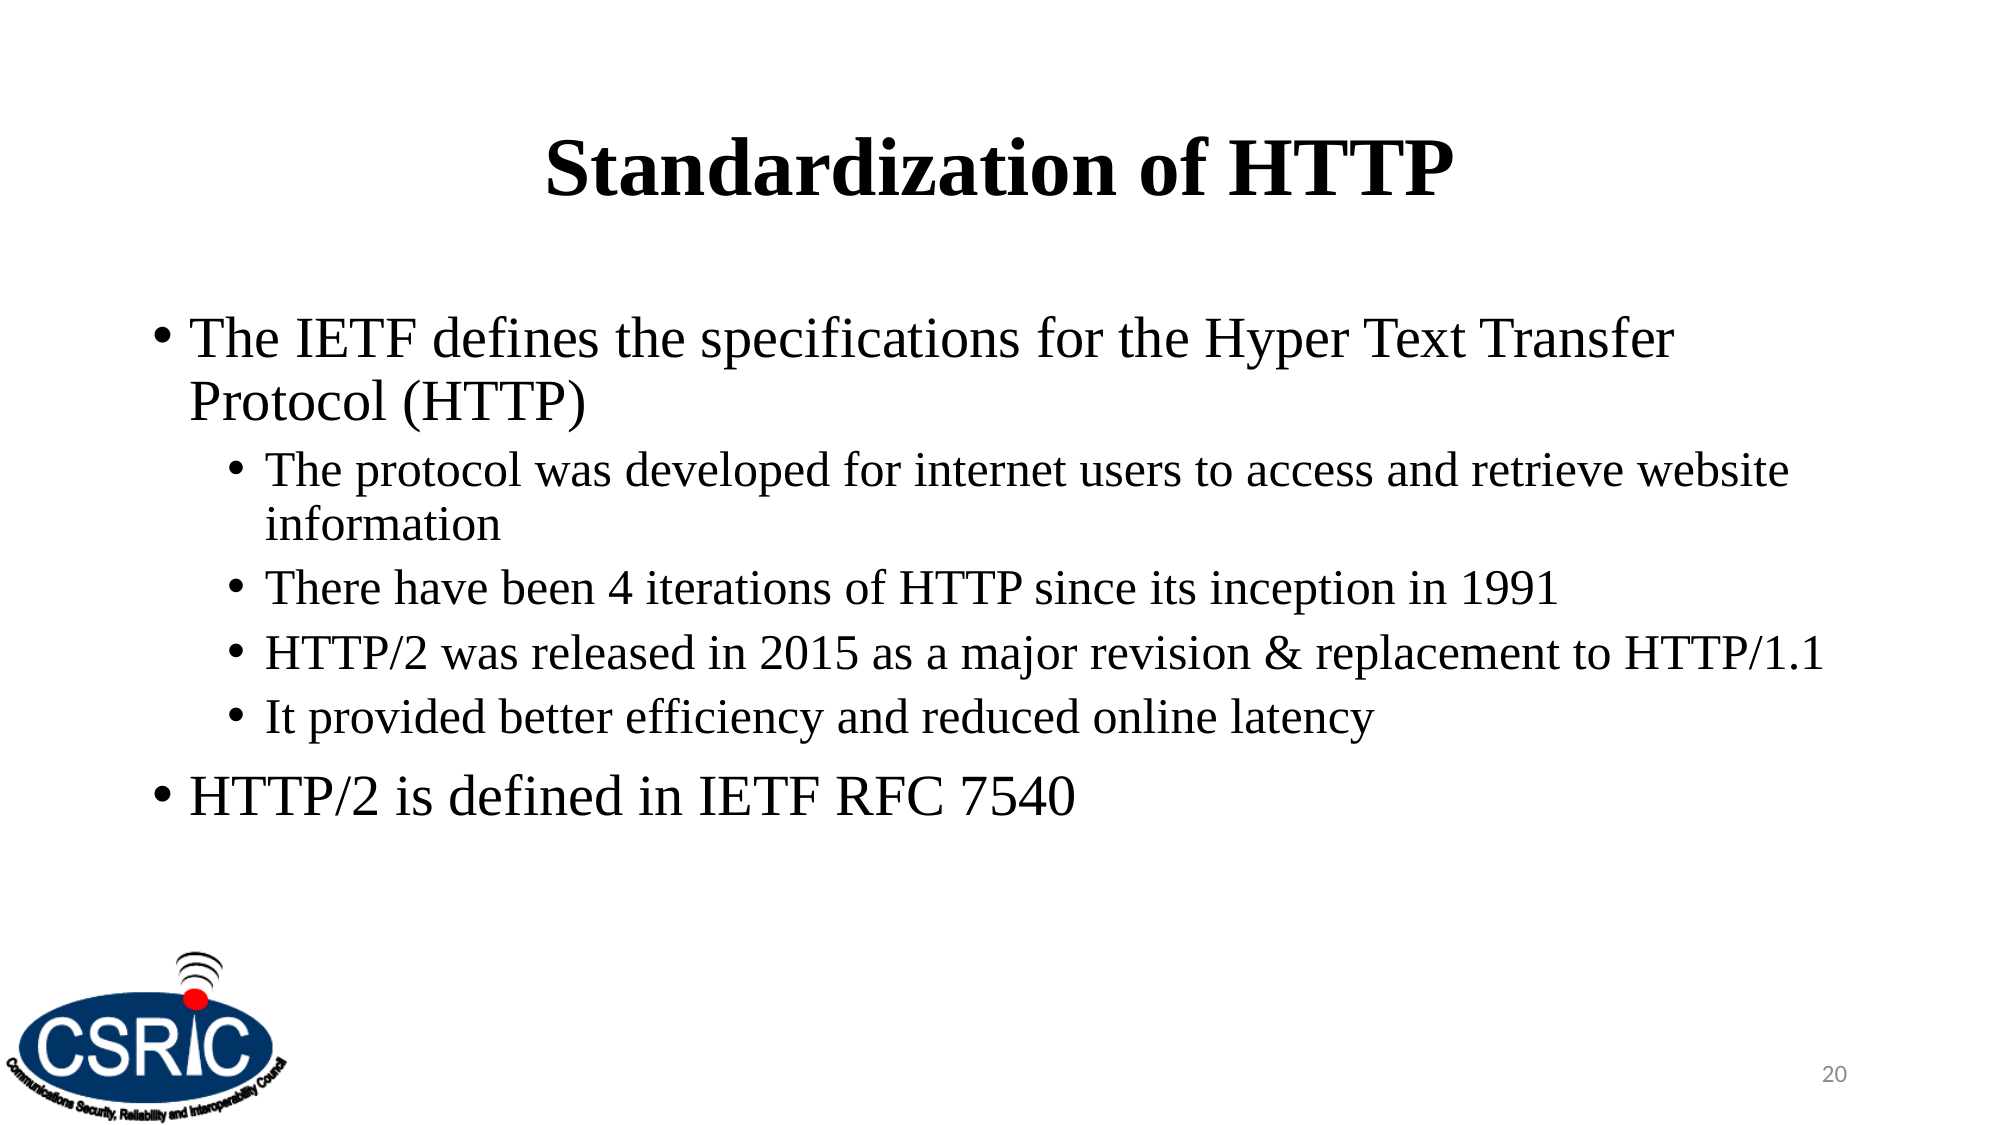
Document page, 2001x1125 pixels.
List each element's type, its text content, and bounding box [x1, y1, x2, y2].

title Standardization of HTTP [137, 59, 1863, 278]
list The IETF defines the specifications for the Hyper Text Transfer Protocol (HTTP) The protocol was developed for internet users to access and retrieve website information There have been 4 iterations of HTTP since its inception in 1991 HTTP/2 was released in 2015 as a major revision & replacement to HTTP/1.1 It provided better efficiency and reduced online latency HTTP/2 is defined in IETF RFC 7540 [137, 299, 1863, 1014]
slide_number 20 [1412, 1042, 1863, 1103]
picture [0, 947, 294, 1125]
